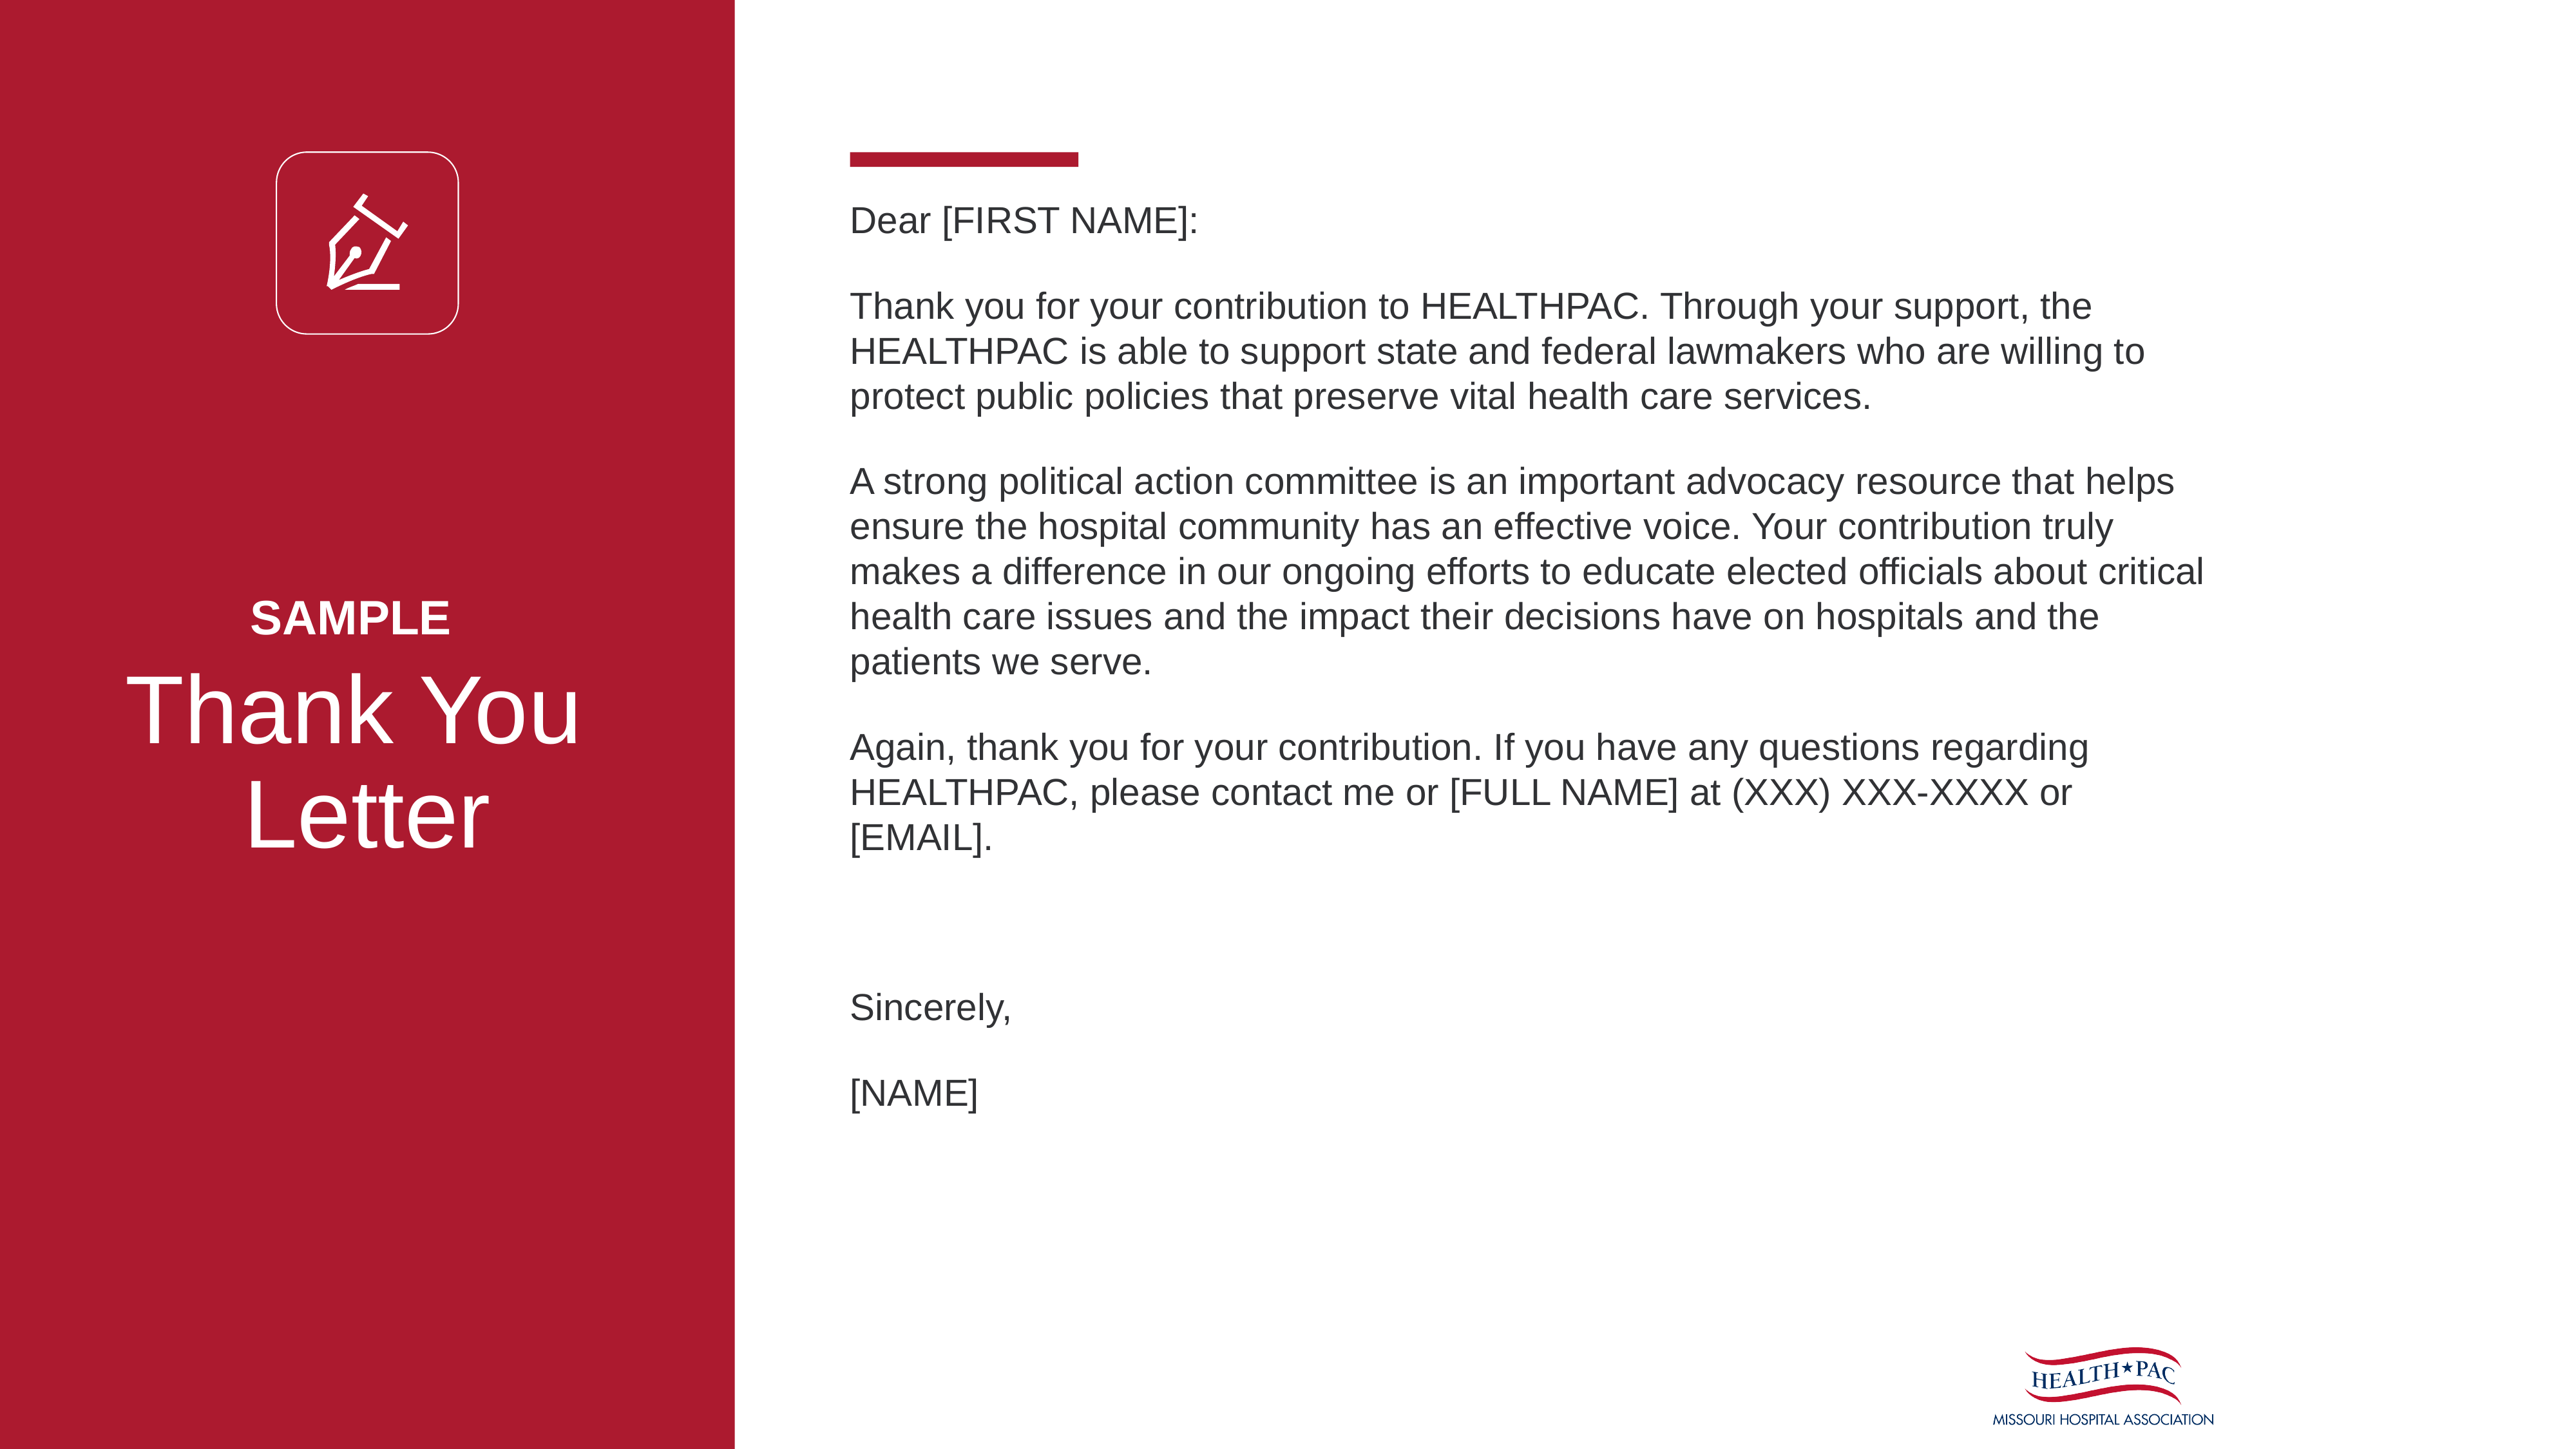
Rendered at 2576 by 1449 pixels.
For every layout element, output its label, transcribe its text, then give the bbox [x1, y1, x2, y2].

text_box Dear [FIRST NAME]: Thank you for your contribution to HEALTHPAC. Through your support, the HEALTHPAC is able to support state and federal lawmakers who are willing to protect public policies that preserve vital health care services. A strong political action committee is an important advocacy resource that helps ensure the hospital community has an effective voice. Your contribution truly makes a difference in our ongoing efforts to educate elected officials about critical health care issues and the impact their decisions have on hospitals and the patients we serve. Again, thank you for your contribution. If you have any questions regarding HEALTHPAC, please contact me or [FULL NAME] at (XXX) XXX-XXXX or [EMAIL]. Sincerely, [NAME] [850, 196, 2218, 1343]
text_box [276, 152, 459, 334]
text_box SAMPLE Thank You Letter [0, 527, 735, 921]
text_box [0, 0, 736, 1449]
picture [1993, 1347, 2213, 1425]
text_box [850, 151, 1079, 167]
